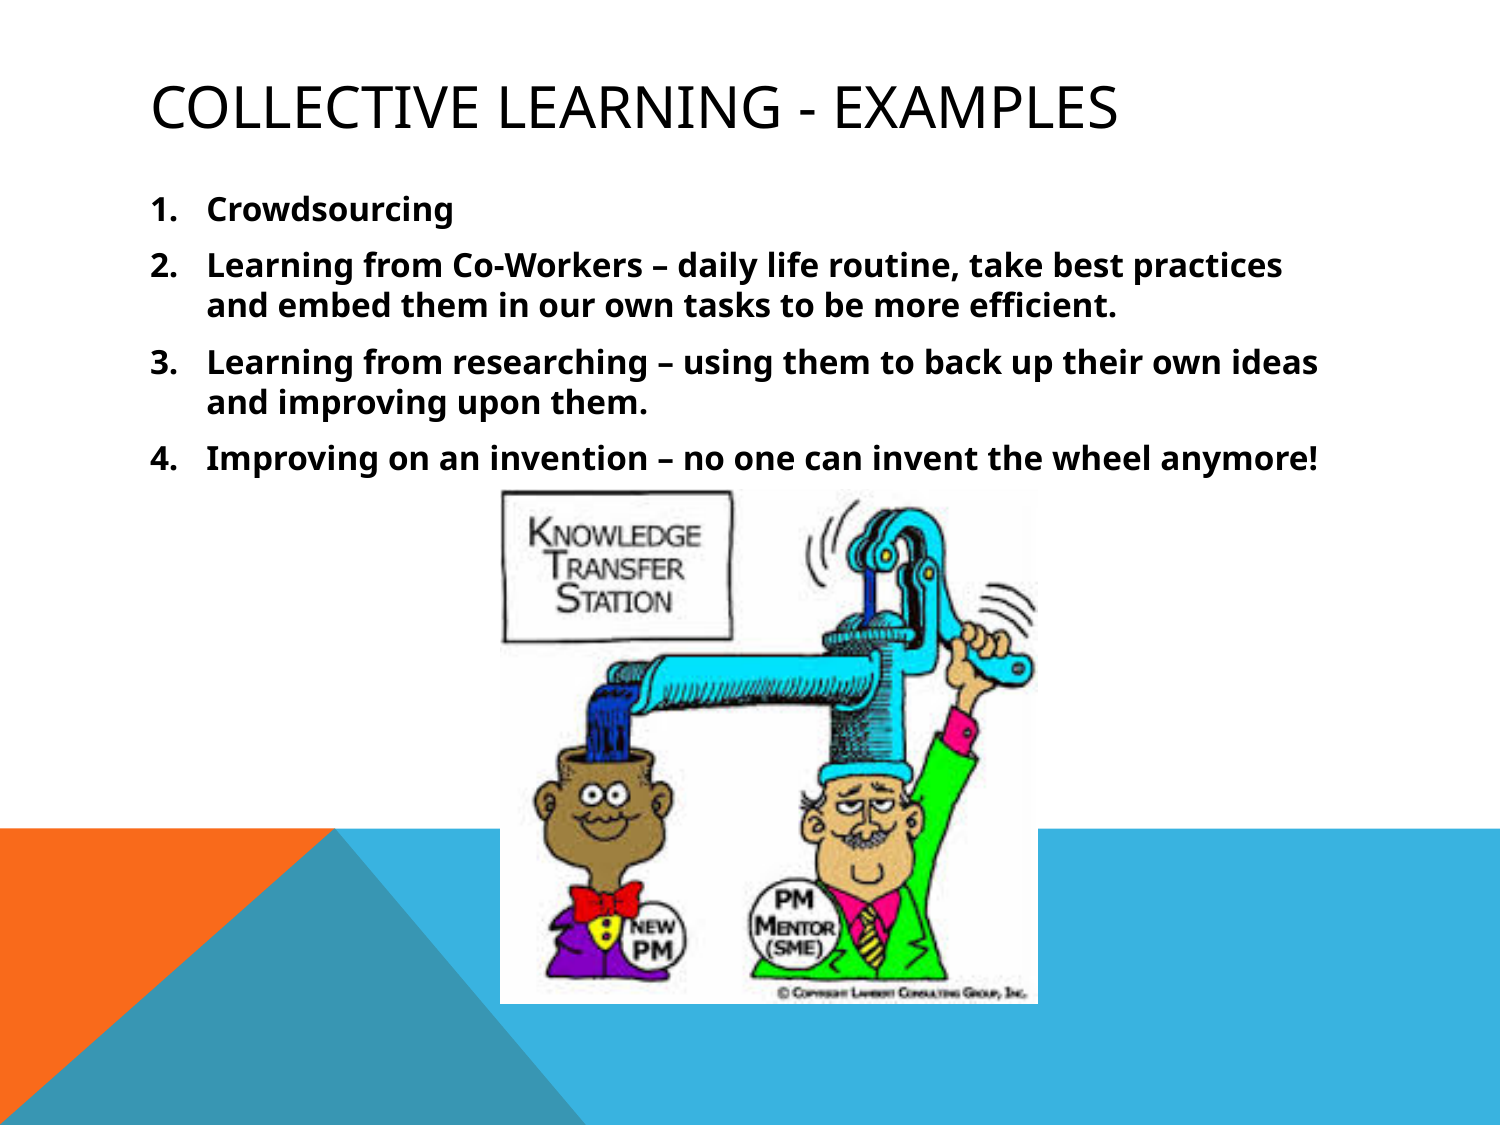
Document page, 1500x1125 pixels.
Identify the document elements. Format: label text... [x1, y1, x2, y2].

picture [499, 489, 1038, 1004]
list Crowdsourcing Learning from Co-Workers – daily life routine, take best practices and embed them in our own tasks to be more efficient. Learning from researching – using them to back up their own ideas and improving upon them. Improving on an invention – no one can invent the wheel anymore! [135, 180, 1369, 768]
title Collective learning - examples [135, 60, 1369, 150]
